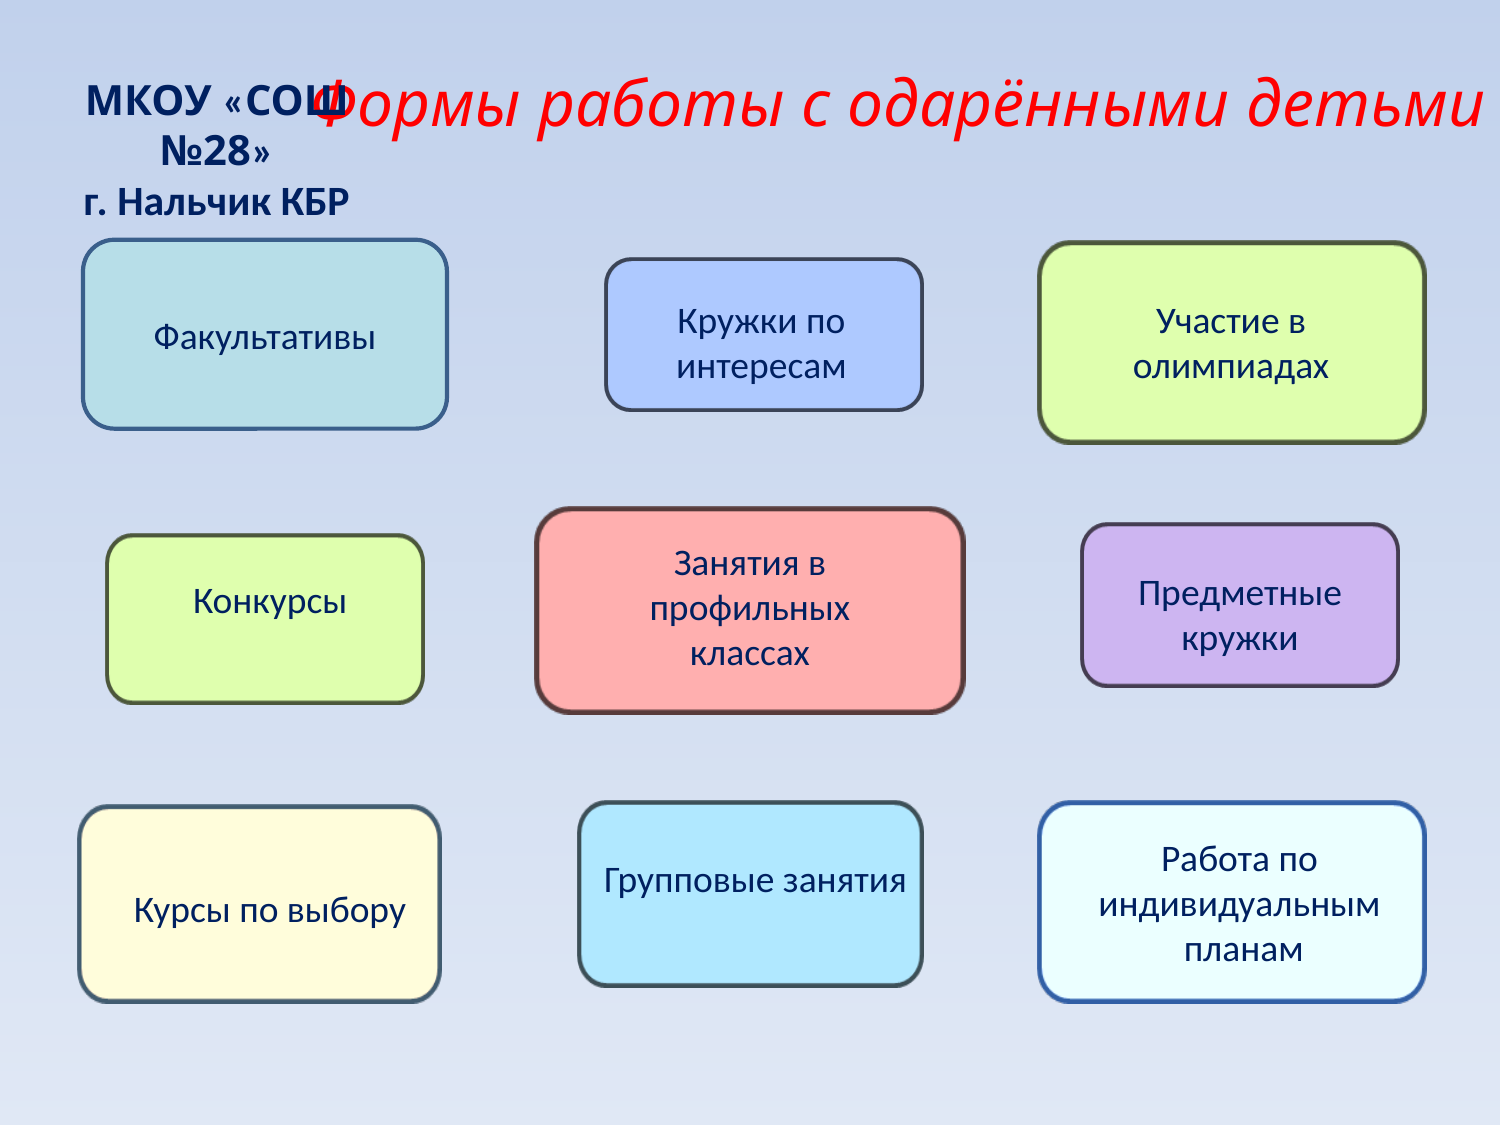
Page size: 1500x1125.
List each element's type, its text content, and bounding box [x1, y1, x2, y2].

picture [534, 506, 966, 715]
picture [77, 804, 442, 1005]
picture [105, 533, 425, 705]
picture [1080, 522, 1400, 688]
picture [1037, 800, 1428, 1005]
text_box Предметные кружки [1092, 515, 1388, 521]
title Формы работы с одарёнными детьми [290, 52, 1500, 149]
text_box МКОУ «СОШ №28» г. Нальчик КБР [29, 66, 405, 232]
picture [1037, 240, 1428, 445]
picture [577, 799, 925, 988]
text_box Факультативы [80, 237, 450, 431]
text_box Конкурсы [430, 568, 436, 628]
picture [604, 256, 925, 412]
